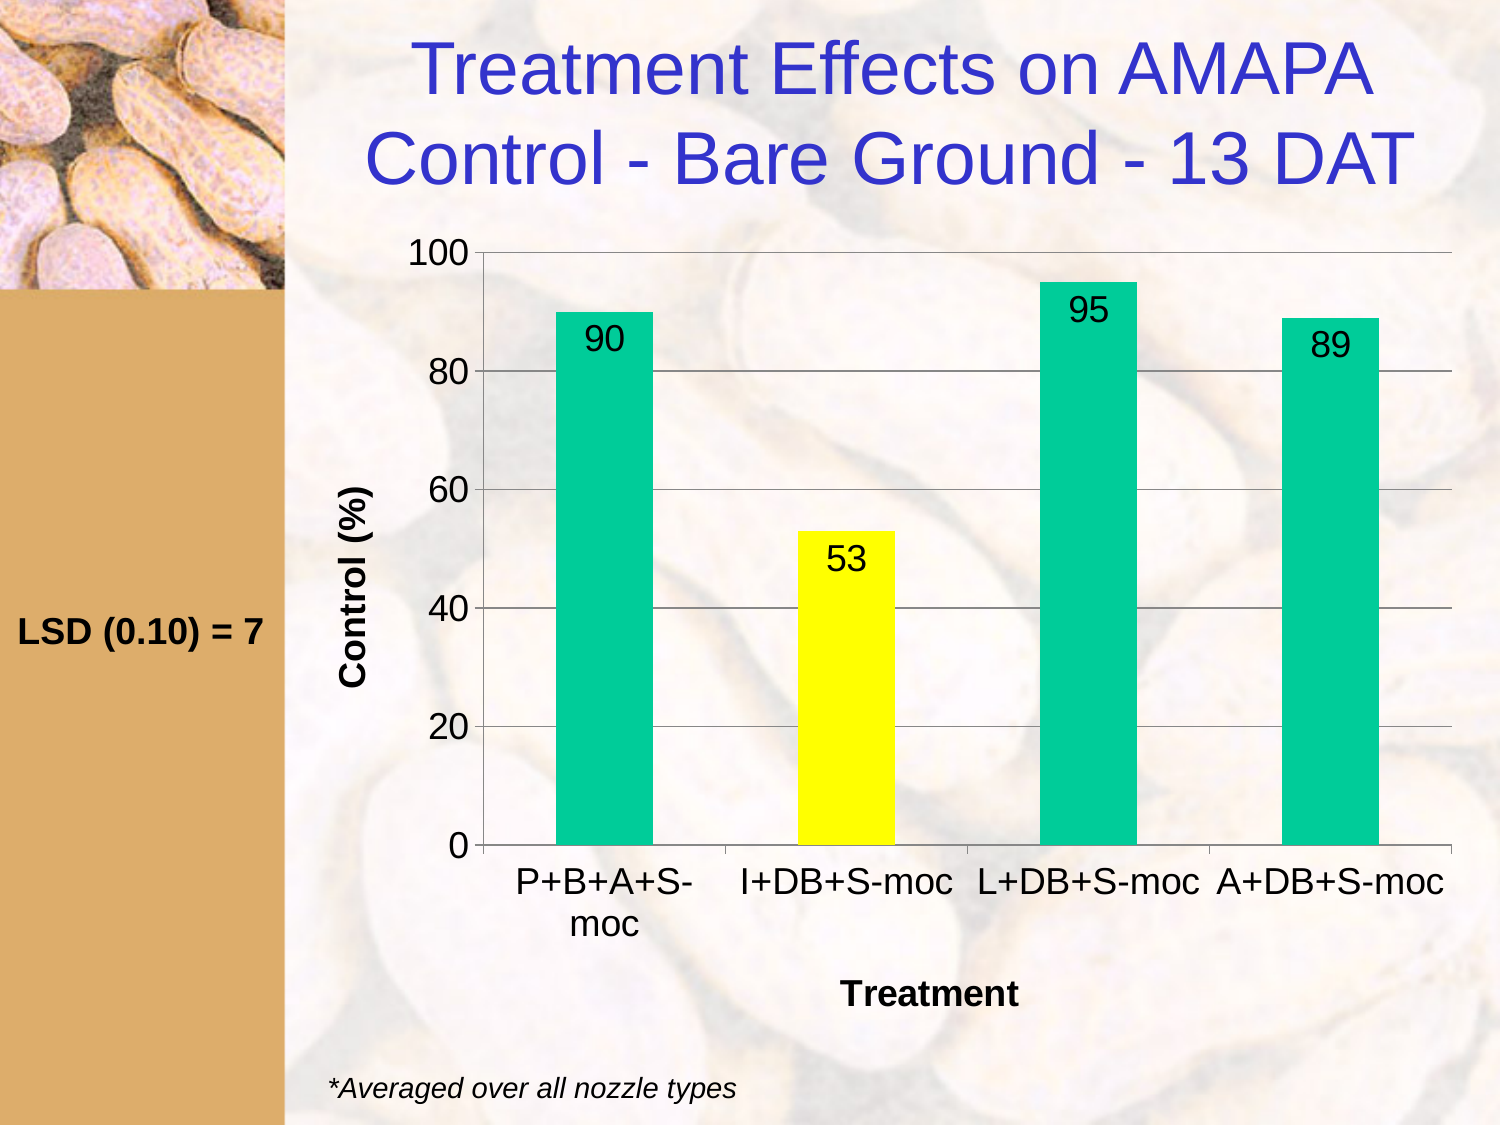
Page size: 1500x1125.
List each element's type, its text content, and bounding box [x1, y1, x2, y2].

title Treatment Effects on AMAPA Control - Bare Ground - 13 DAT [292, 15, 1489, 204]
text_box *Averaged over all nozzle types [312, 1062, 900, 1113]
chart [292, 214, 1476, 1051]
text_box LSD (0.10) = 7 [2, 599, 287, 705]
picture [0, 0, 1500, 1125]
